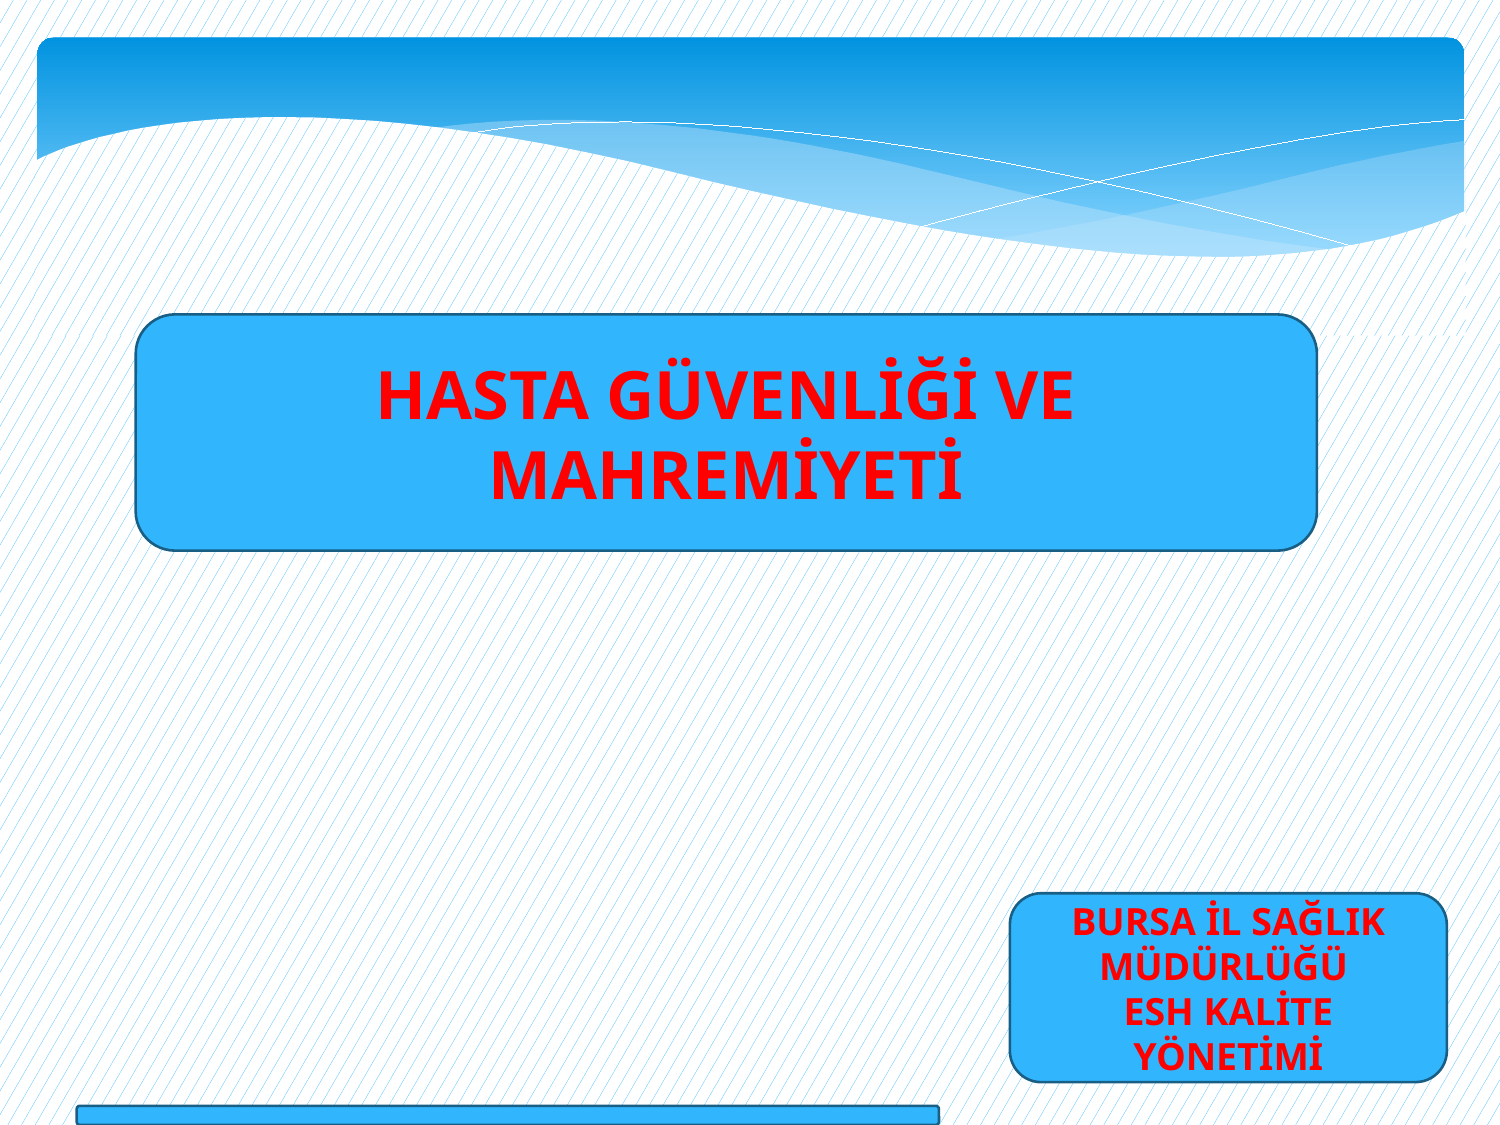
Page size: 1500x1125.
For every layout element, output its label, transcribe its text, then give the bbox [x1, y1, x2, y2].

text_box [75, 1104, 941, 1125]
text_box HASTA GÜVENLİĞİ VE MAHREMİYETİ [134, 313, 1319, 552]
text_box BURSA İL SAĞLIK MÜDÜRLÜĞÜ ESH KALİTE YÖNETİMİ [1008, 891, 1449, 1084]
